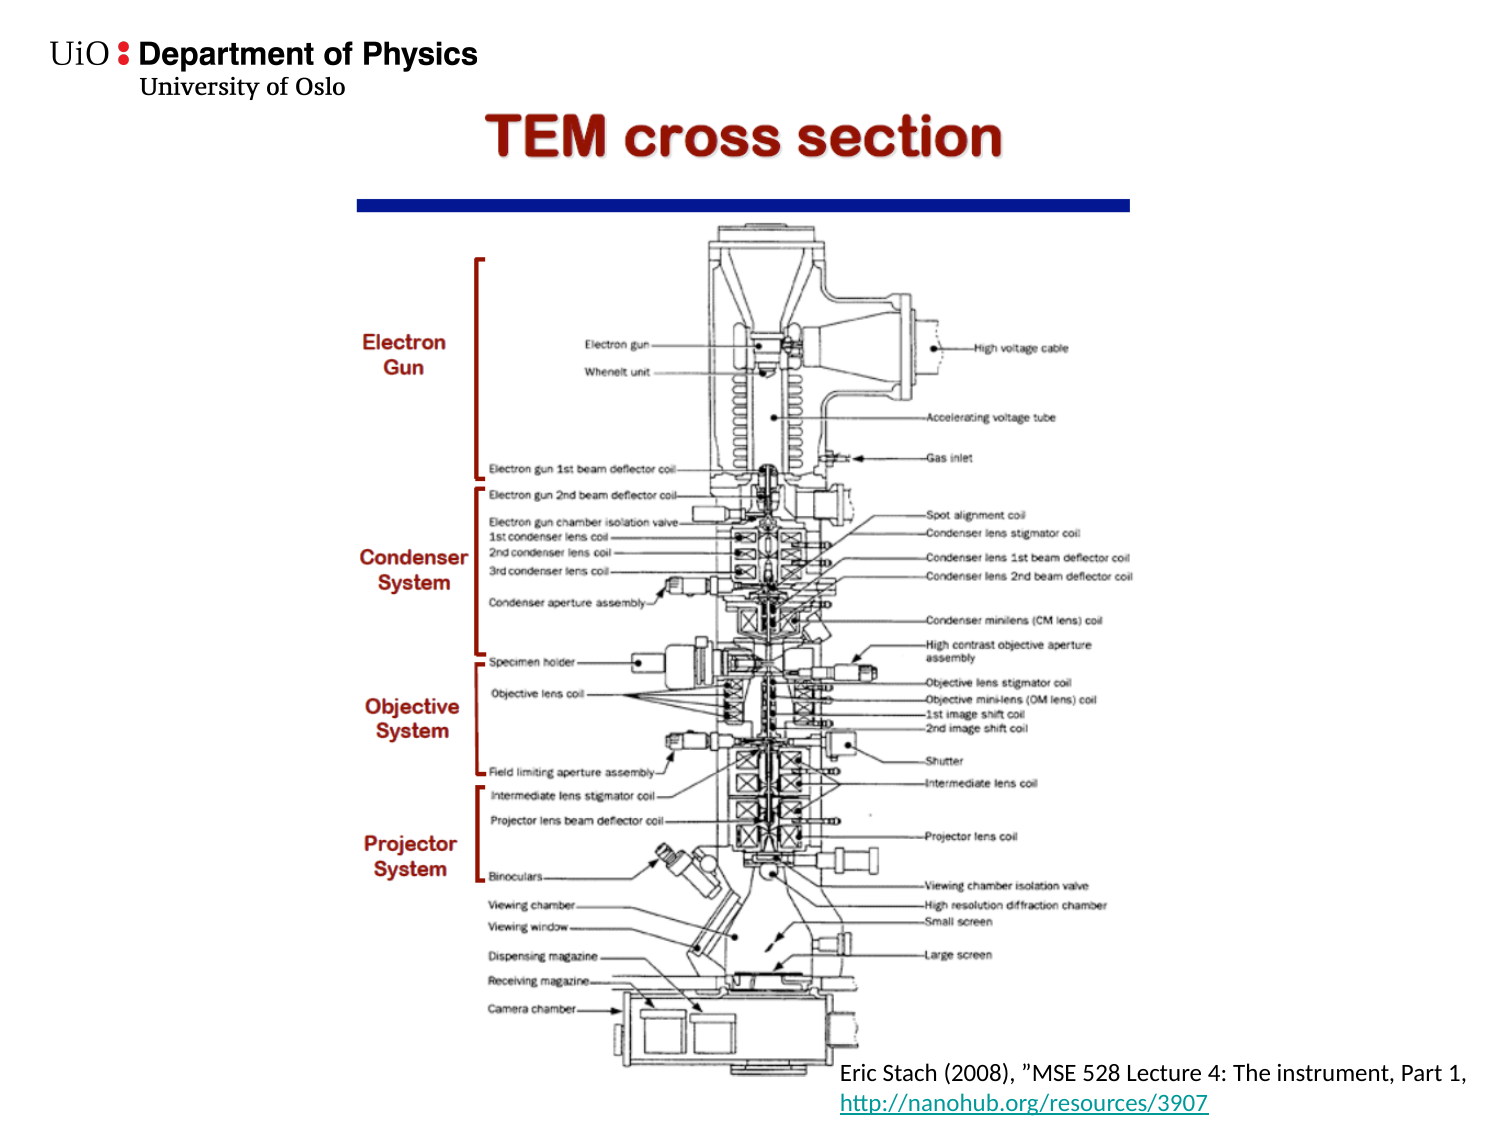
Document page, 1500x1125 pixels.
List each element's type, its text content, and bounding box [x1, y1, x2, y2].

text_box Eric Stach (2008), ”MSE 528 Lecture 4: The instrument, Part 1, http://nanohub.org/resources/3907 [749, 1049, 1500, 1124]
picture [50, 37, 1153, 1088]
